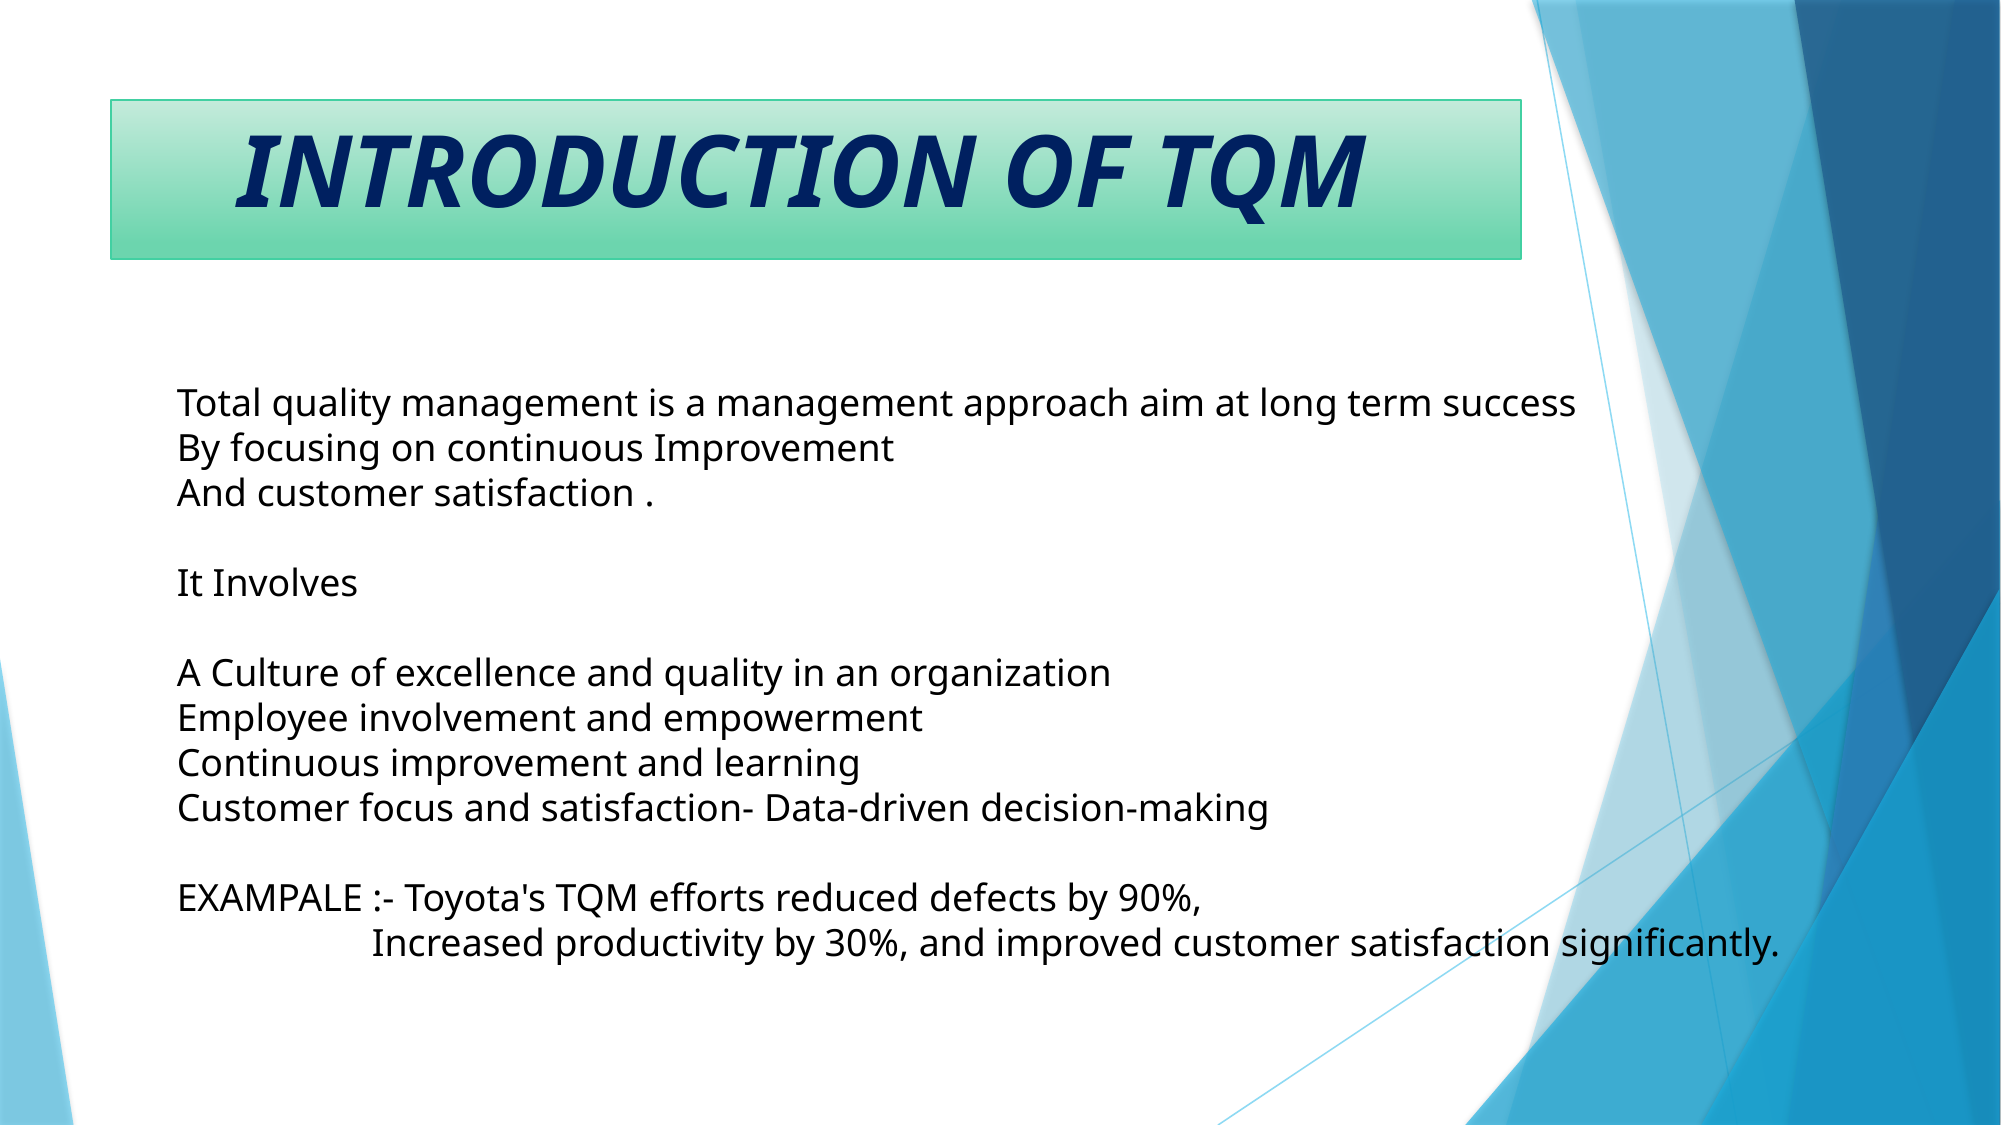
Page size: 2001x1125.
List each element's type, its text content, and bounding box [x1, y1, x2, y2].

text_box Total quality management is a management approach aim at long term success By focusing on continuous Improvement And customer satisfaction . It Involves A Culture of excellence and quality in an organization Employee involvement and empowerment Continuous improvement and learning Customer focus and satisfaction- Data-driven decision-making EXAMPALE :- Toyota's TQM efforts reduced defects by 90%, Increased productivity by 30%, and improved customer satisfaction significantly. [162, 371, 1797, 972]
title INTRODUCTION OF TQM [110, 99, 1522, 260]
